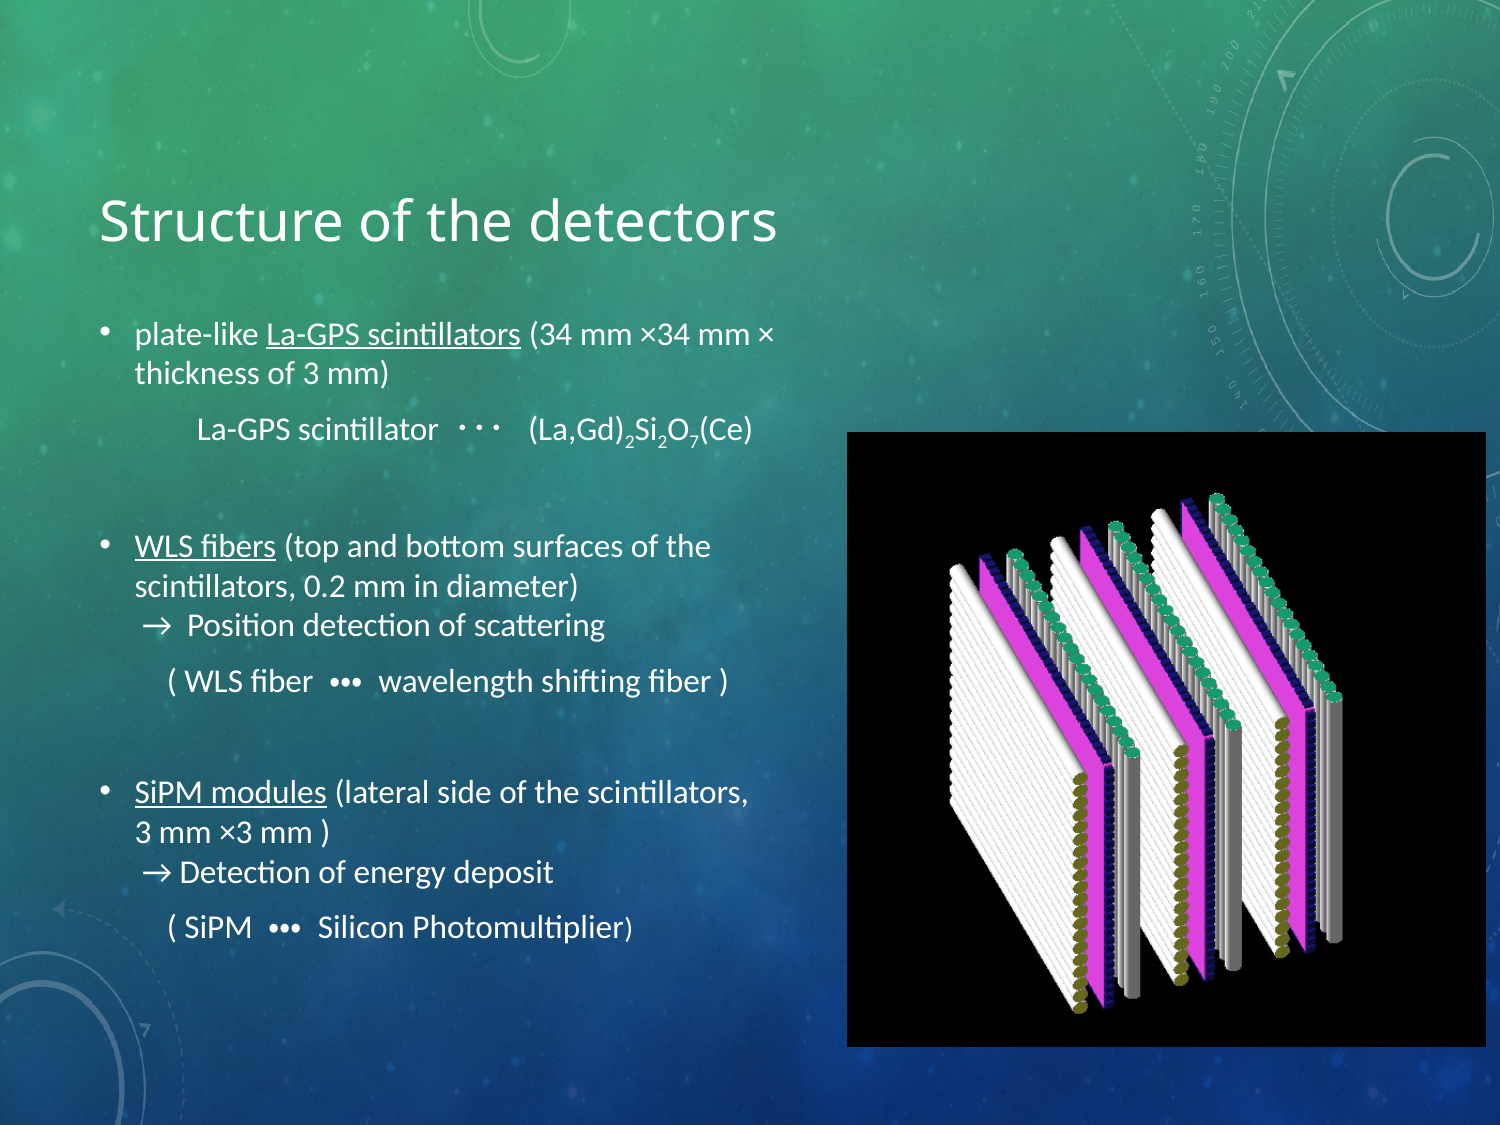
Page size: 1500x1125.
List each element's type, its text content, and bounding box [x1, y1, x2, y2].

picture [0, 0, 1500, 1125]
list plate-like La-GPS scintillators (34 mm ×34 mm × thickness of 3 mm) La-GPS scintillator ･･･ (La,Gd)2Si2O7(Ce) WLS fibers (top and bottom surfaces of the scintillators, 0.2 mm in diameter) → Position detection of scattering ( WLS fiber ・・・ wavelength shifting fiber ) SiPM modules (lateral side of the scintillators, 3 mm ×3 mm ) → Detection of energy deposit ( SiPM ・・・ Silicon Photomultiplier) [84, 404, 868, 854]
title Structure of the detectors [84, 99, 1331, 339]
